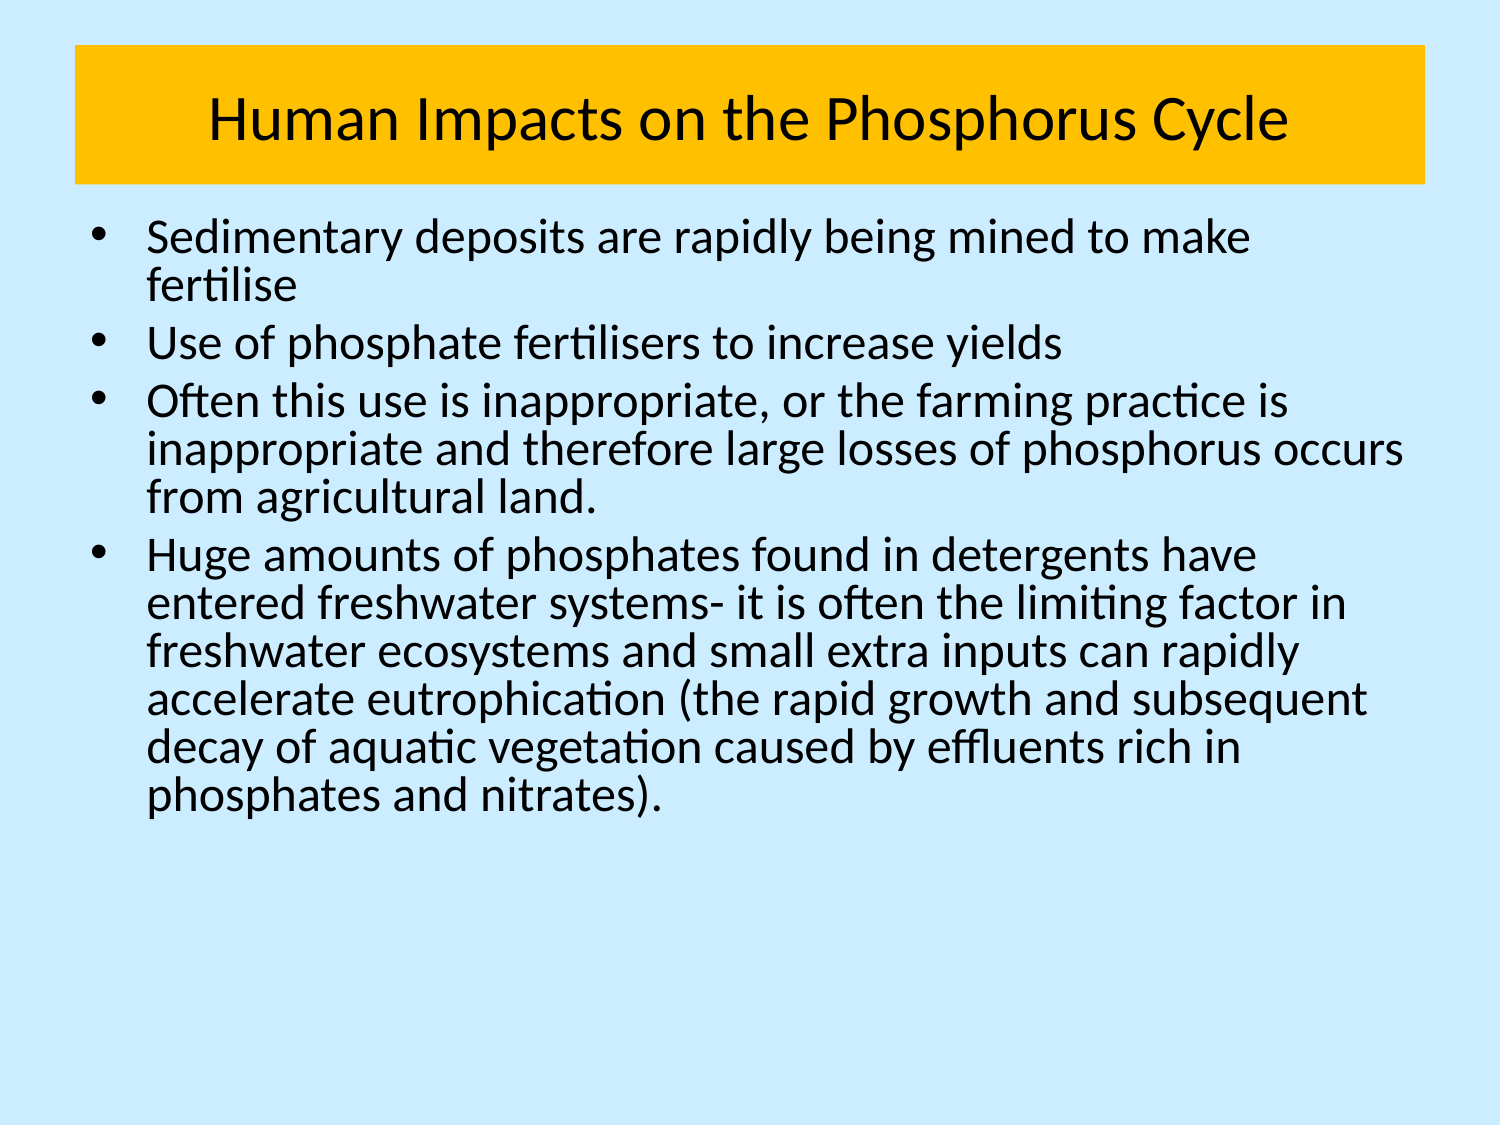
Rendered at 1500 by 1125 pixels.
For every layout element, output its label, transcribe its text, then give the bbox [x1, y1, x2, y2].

list Sedimentary deposits are rapidly being mined to make fertilise Use of phosphate fertilisers to increase yields Often this use is inappropriate, or the farming practice is inappropriate and therefore large losses of phosphorus occurs from agricultural land. Huge amounts of phosphates found in detergents have entered freshwater systems- it is often the limiting factor in freshwater ecosystems and small extra inputs can rapidly accelerate eutrophication (the rapid growth and subsequent decay of aquatic vegetation caused by effluents rich in phosphates and nitrates). [75, 208, 1425, 1005]
title Human Impacts on the Phosphorus Cycle [75, 45, 1425, 185]
